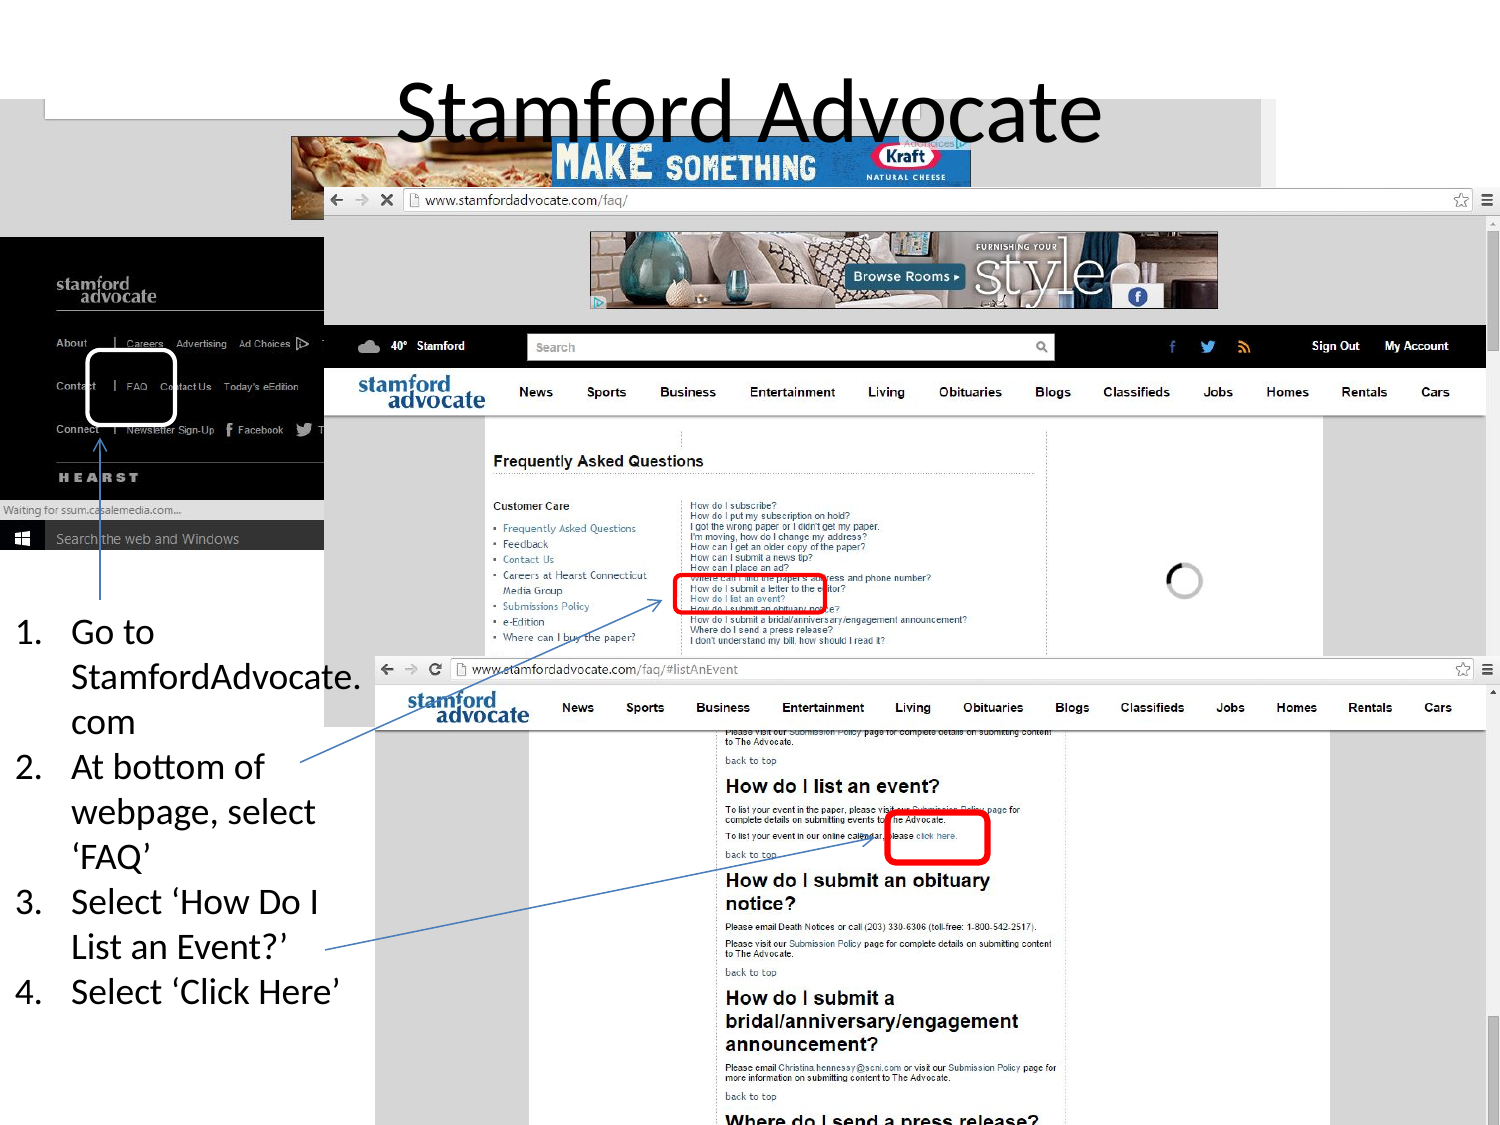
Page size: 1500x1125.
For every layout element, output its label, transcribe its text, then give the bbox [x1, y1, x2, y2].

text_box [299, 599, 663, 763]
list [374, 656, 1500, 1125]
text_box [324, 837, 876, 951]
text_box Go to StamfordAdvocate.com At bottom of webpage, select ‘FAQ’ Select ‘How Do I List an Event?’ Select ‘Click Here’ [0, 599, 369, 1020]
picture [0, 99, 1500, 656]
title Stamford Advocate [75, 12, 1425, 185]
